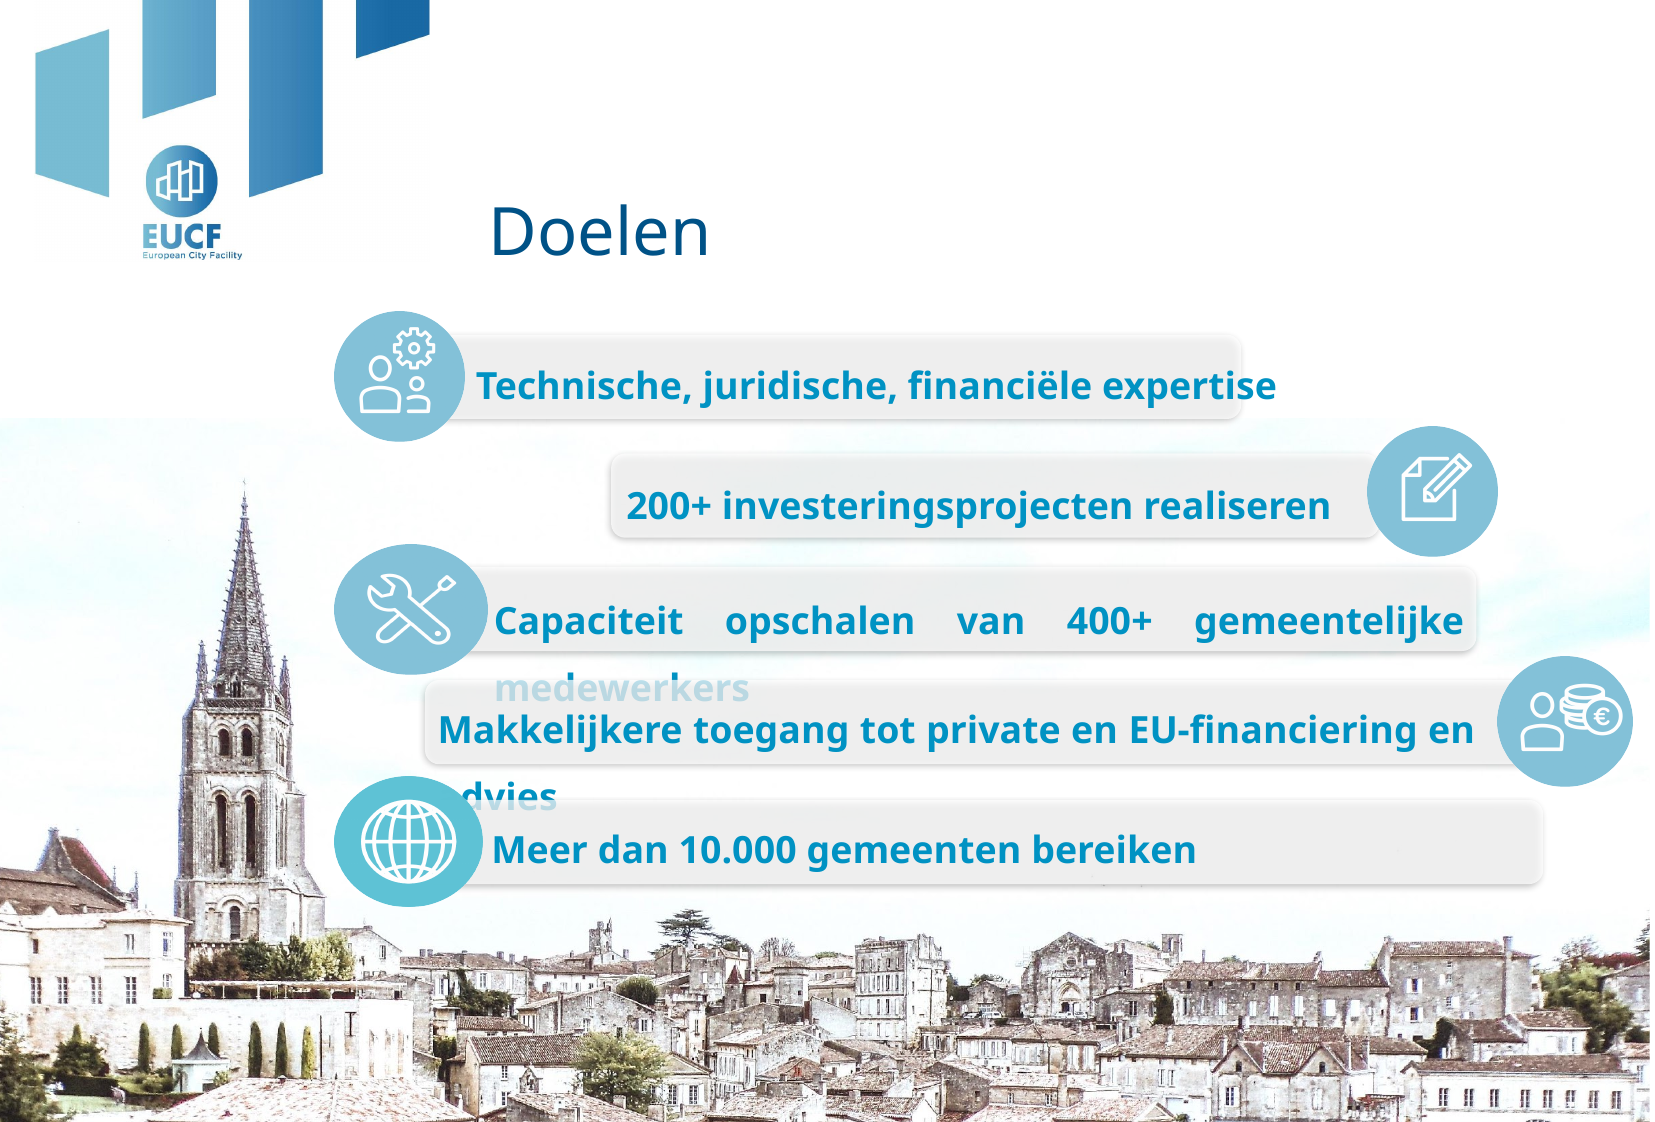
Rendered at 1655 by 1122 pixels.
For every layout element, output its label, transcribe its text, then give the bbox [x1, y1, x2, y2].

picture [0, 418, 1650, 1122]
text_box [422, 656, 1633, 788]
text_box Doelen [473, 101, 1507, 278]
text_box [334, 311, 1311, 443]
picture [34, 0, 430, 262]
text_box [334, 544, 1481, 675]
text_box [610, 426, 1498, 557]
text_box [334, 776, 1557, 908]
